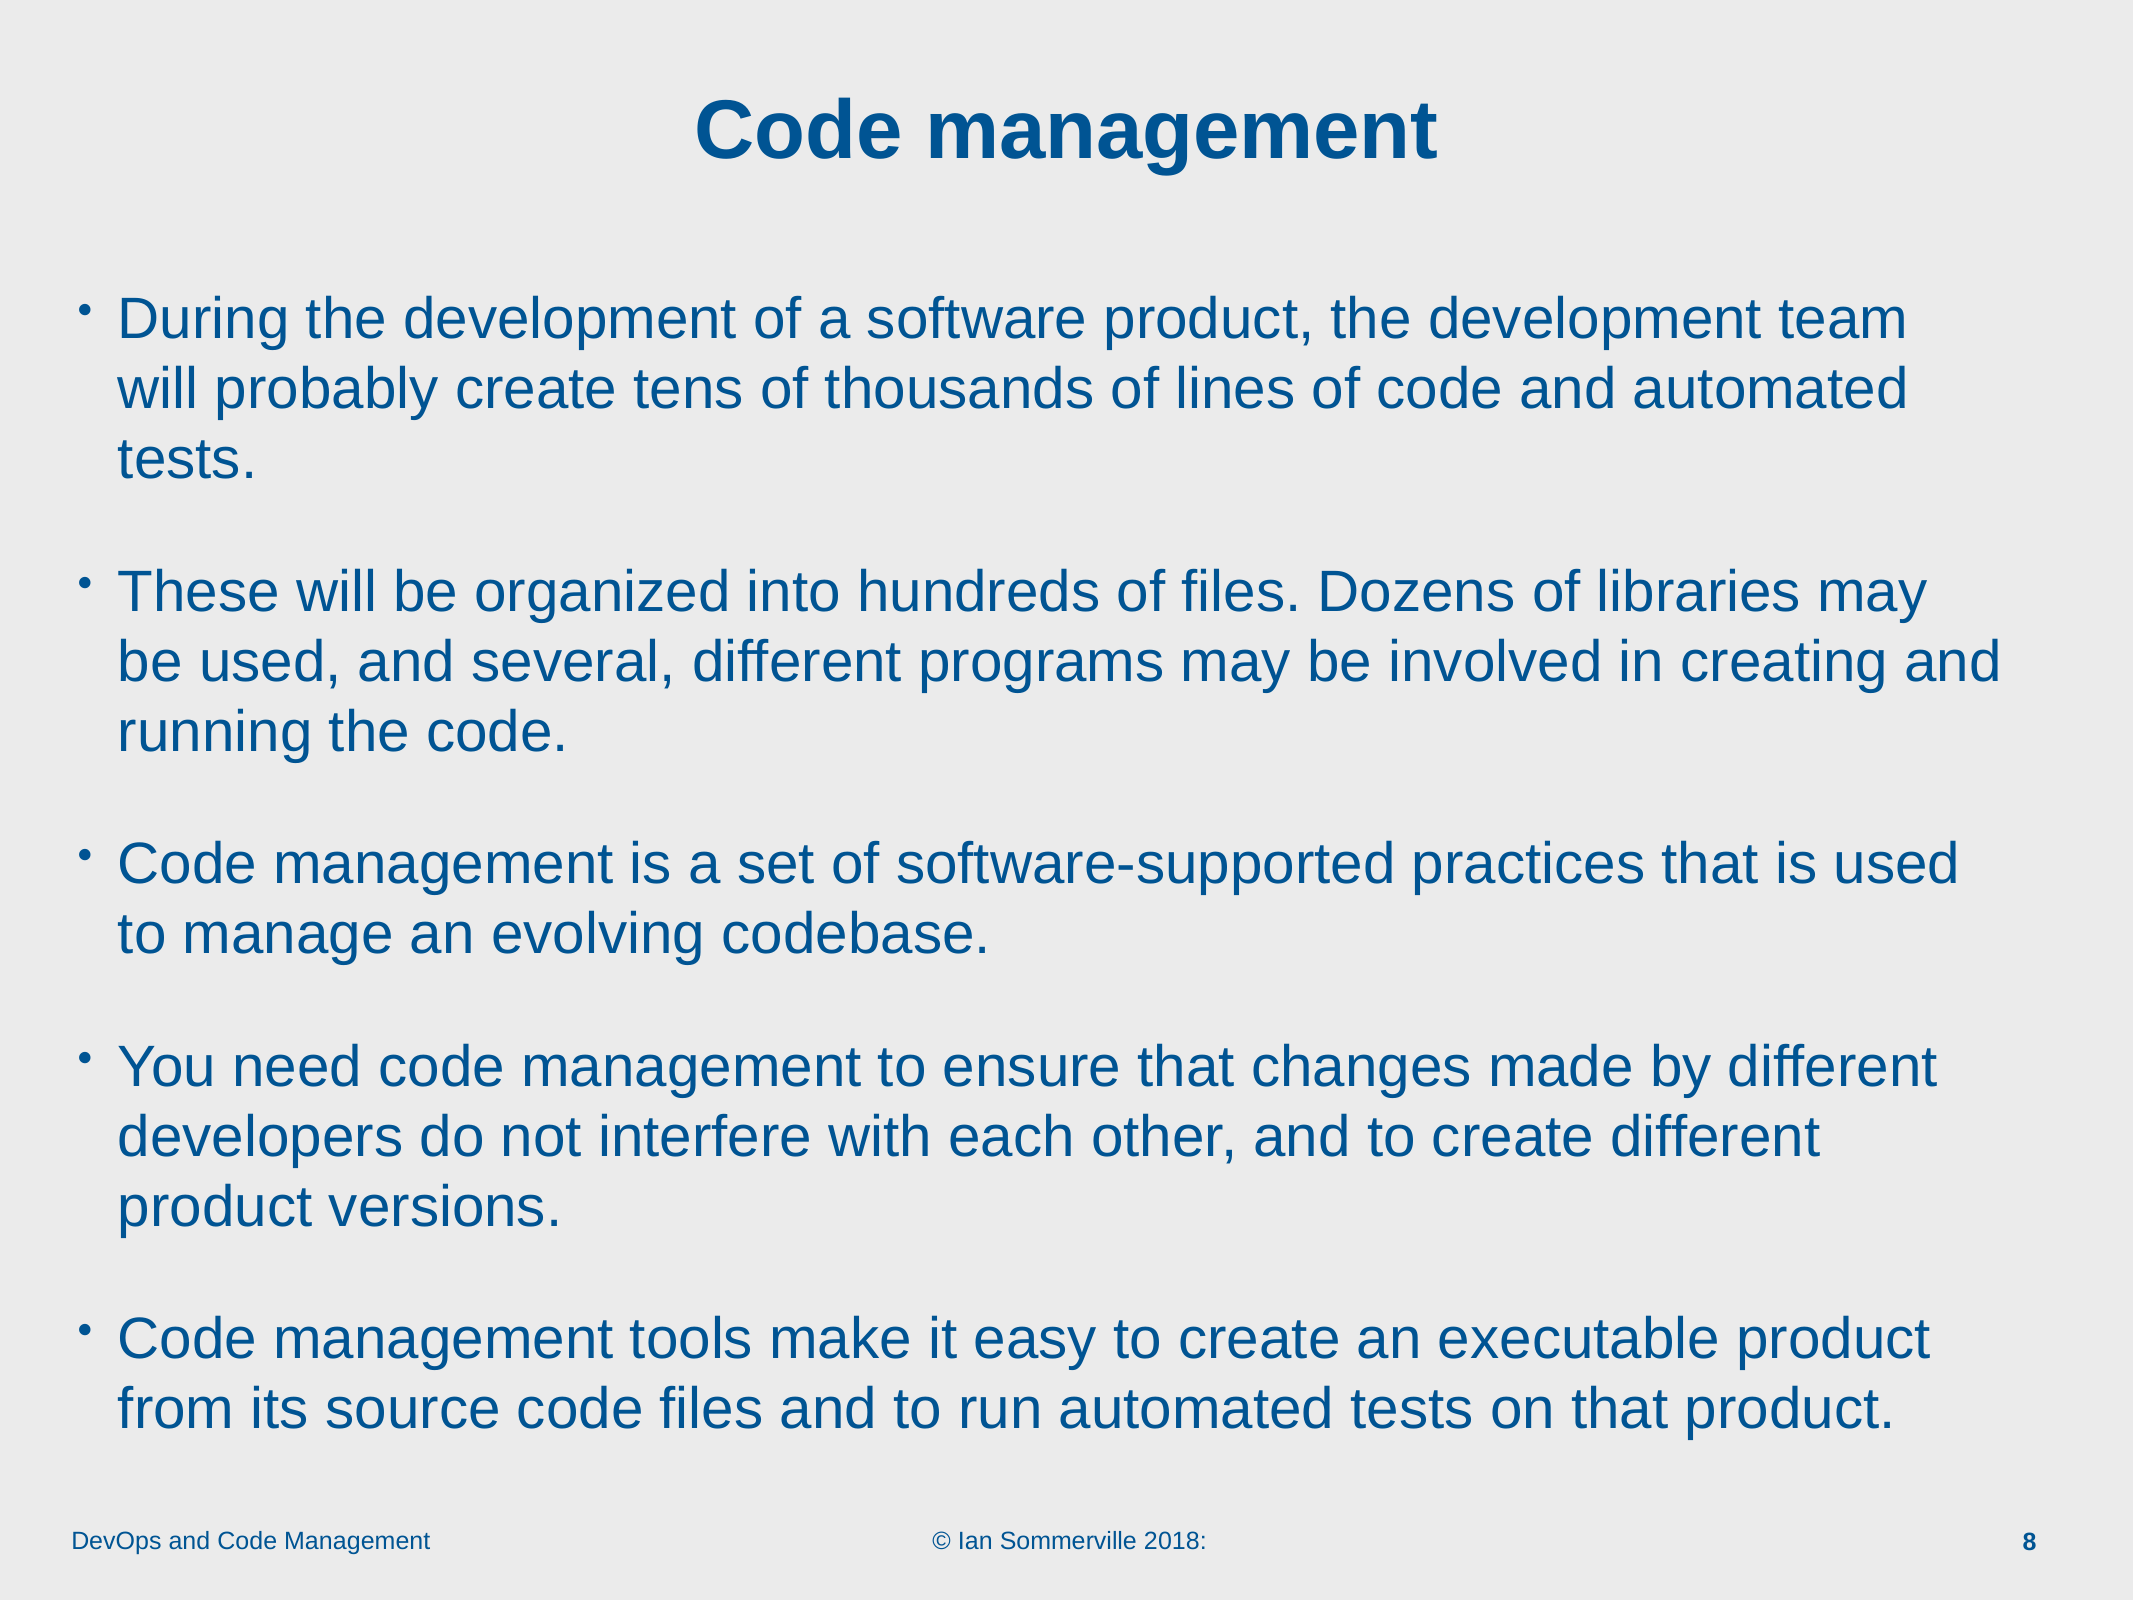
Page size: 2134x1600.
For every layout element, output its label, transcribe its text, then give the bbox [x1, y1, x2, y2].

slide_number 8 [2011, 1516, 2046, 1563]
title Code management [80, 66, 2053, 248]
list During the development of a software product, the development team will probably create tens of thousands of lines of code and automated tests. These will be organized into hundreds of files. Dozens of libraries may be used, and several, different programs may be involved in creating and running the code. Code management is a set of software-supported practices that is used to manage an evolving codebase. You need code management to ensure that changes made by different developers do not interfere with each other, and to create different product versions. Code management tools make it easy to create an executable product from its source code files and to run automated tests on that product. [68, 271, 2016, 1454]
